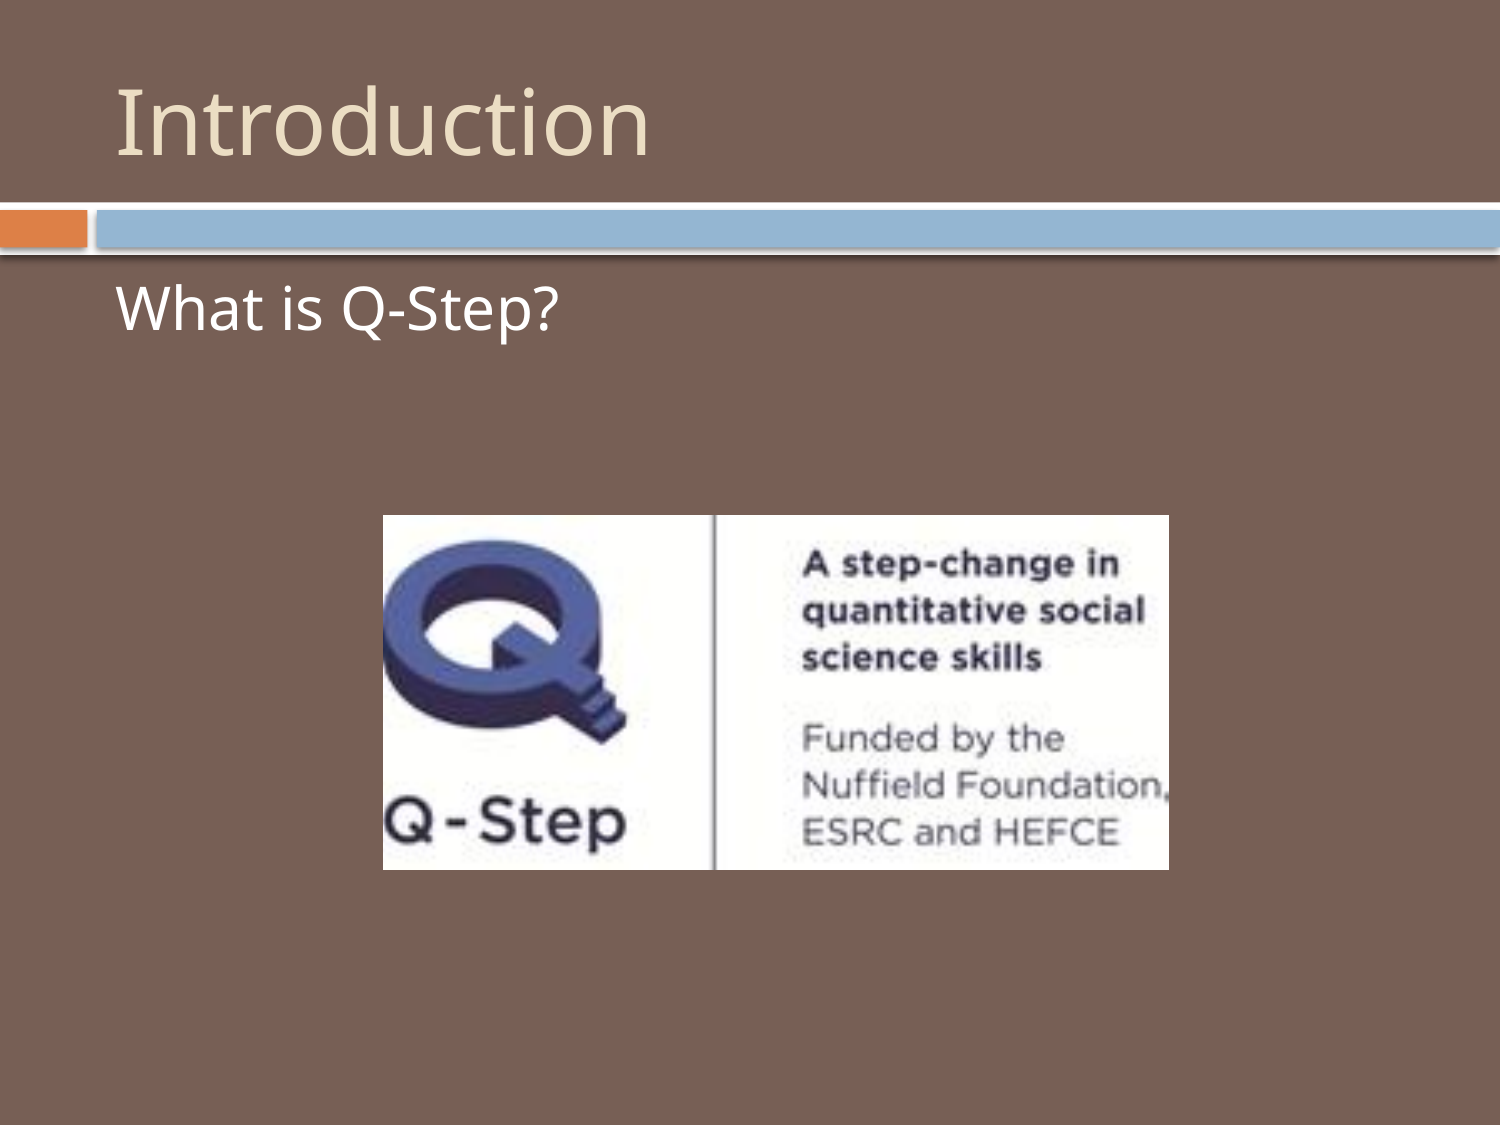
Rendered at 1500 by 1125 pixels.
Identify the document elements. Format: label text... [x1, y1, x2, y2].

list What is Q-Step? [100, 262, 1438, 1000]
title Introduction [100, 37, 1438, 200]
picture [383, 514, 1170, 871]
